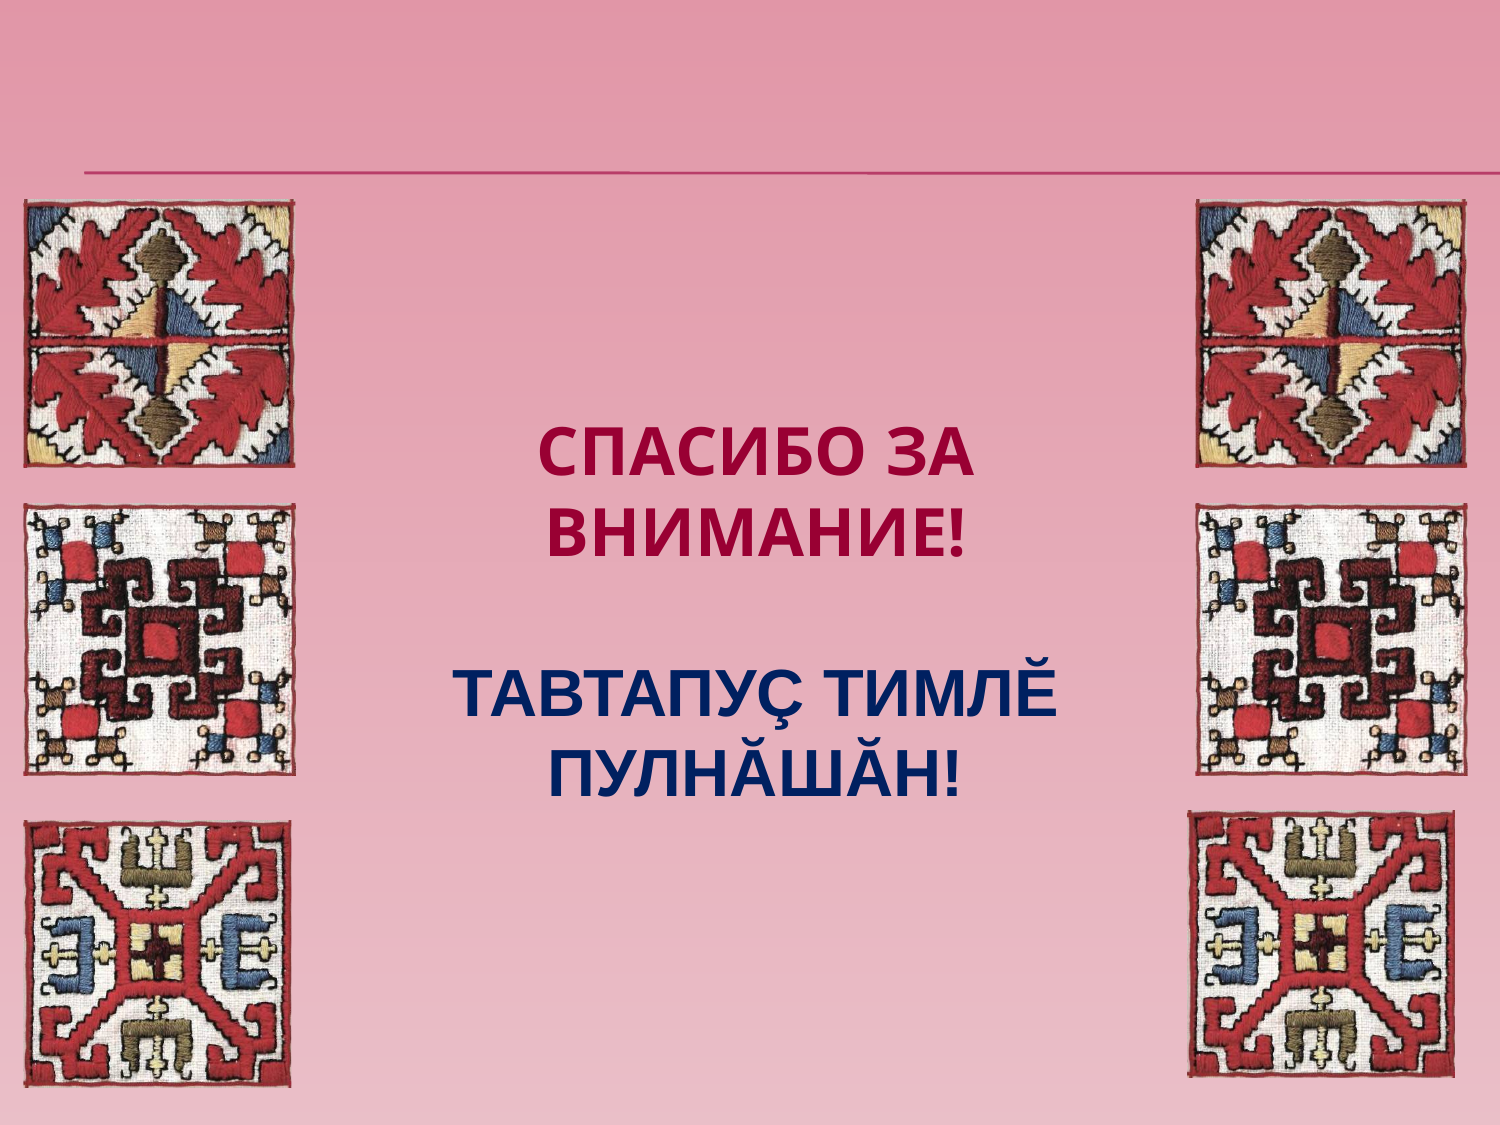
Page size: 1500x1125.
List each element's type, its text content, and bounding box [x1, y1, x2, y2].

picture [1194, 198, 1468, 468]
picture [23, 819, 292, 1088]
picture [23, 503, 297, 777]
picture [23, 198, 296, 468]
picture [1195, 503, 1469, 777]
title Спасибо за внимание! ТавтапуÇ тимлĔ пулнĂшĂн! [328, 386, 1184, 832]
picture [1186, 810, 1456, 1079]
